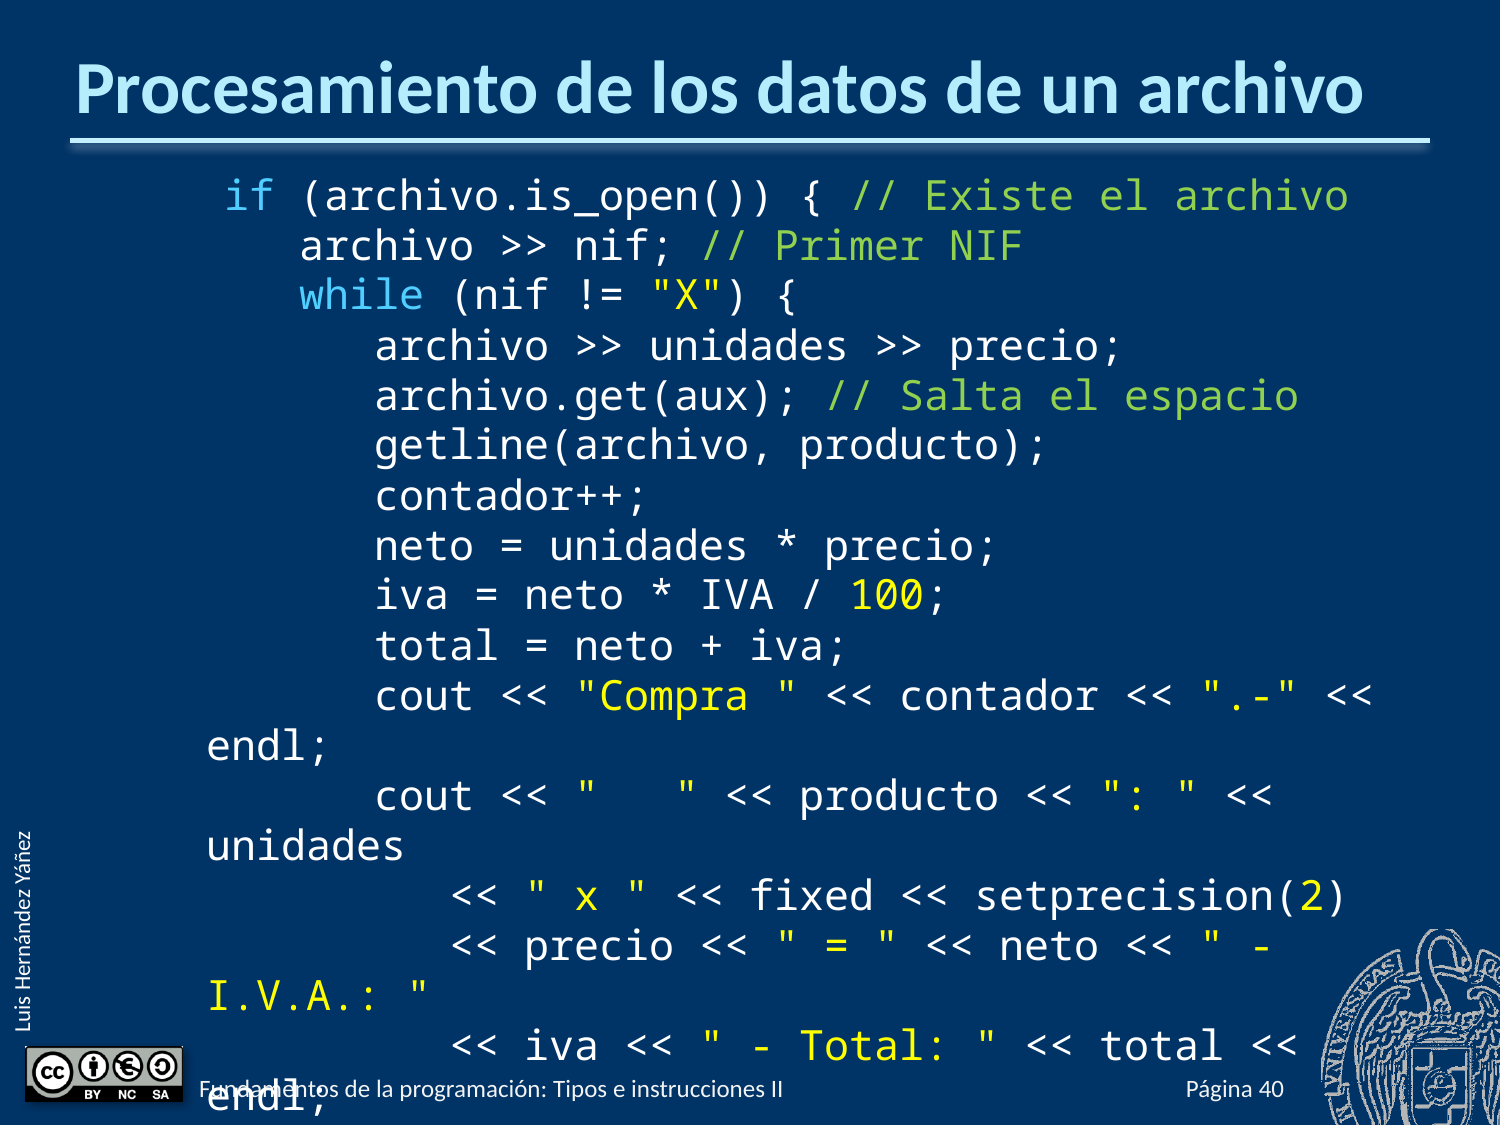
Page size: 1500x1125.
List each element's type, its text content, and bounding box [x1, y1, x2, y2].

picture [25, 1046, 183, 1102]
footer Fundamentos de la programación: Tipos e instrucciones II [199, 1042, 1114, 1103]
list if (archivo.is_open()) { // Existe el archivo archivo >> nif; // Primer NIF while (nif != "X") { archivo >> unidades >> precio; archivo.get(aux); // Salta el espacio getline(archivo, producto); contador++; neto = unidades * precio; iva = neto * IVA / 100; total = neto + iva; cout << "Compra " << contador << ".-" << endl; cout << " " << producto << ": " << unidades << " x " << fixed << setprecision(2) << precio << " = " << neto << " - I.V.A.: " << iva << " - Total: " << total << endl; archivo >> nif; // Siguiente NIF } ... [75, 160, 1425, 1021]
picture [1321, 929, 1500, 1125]
title Procesamiento de los datos de un archivo [75, 46, 1425, 129]
slide_number Página 264 [1136, 1042, 1285, 1103]
